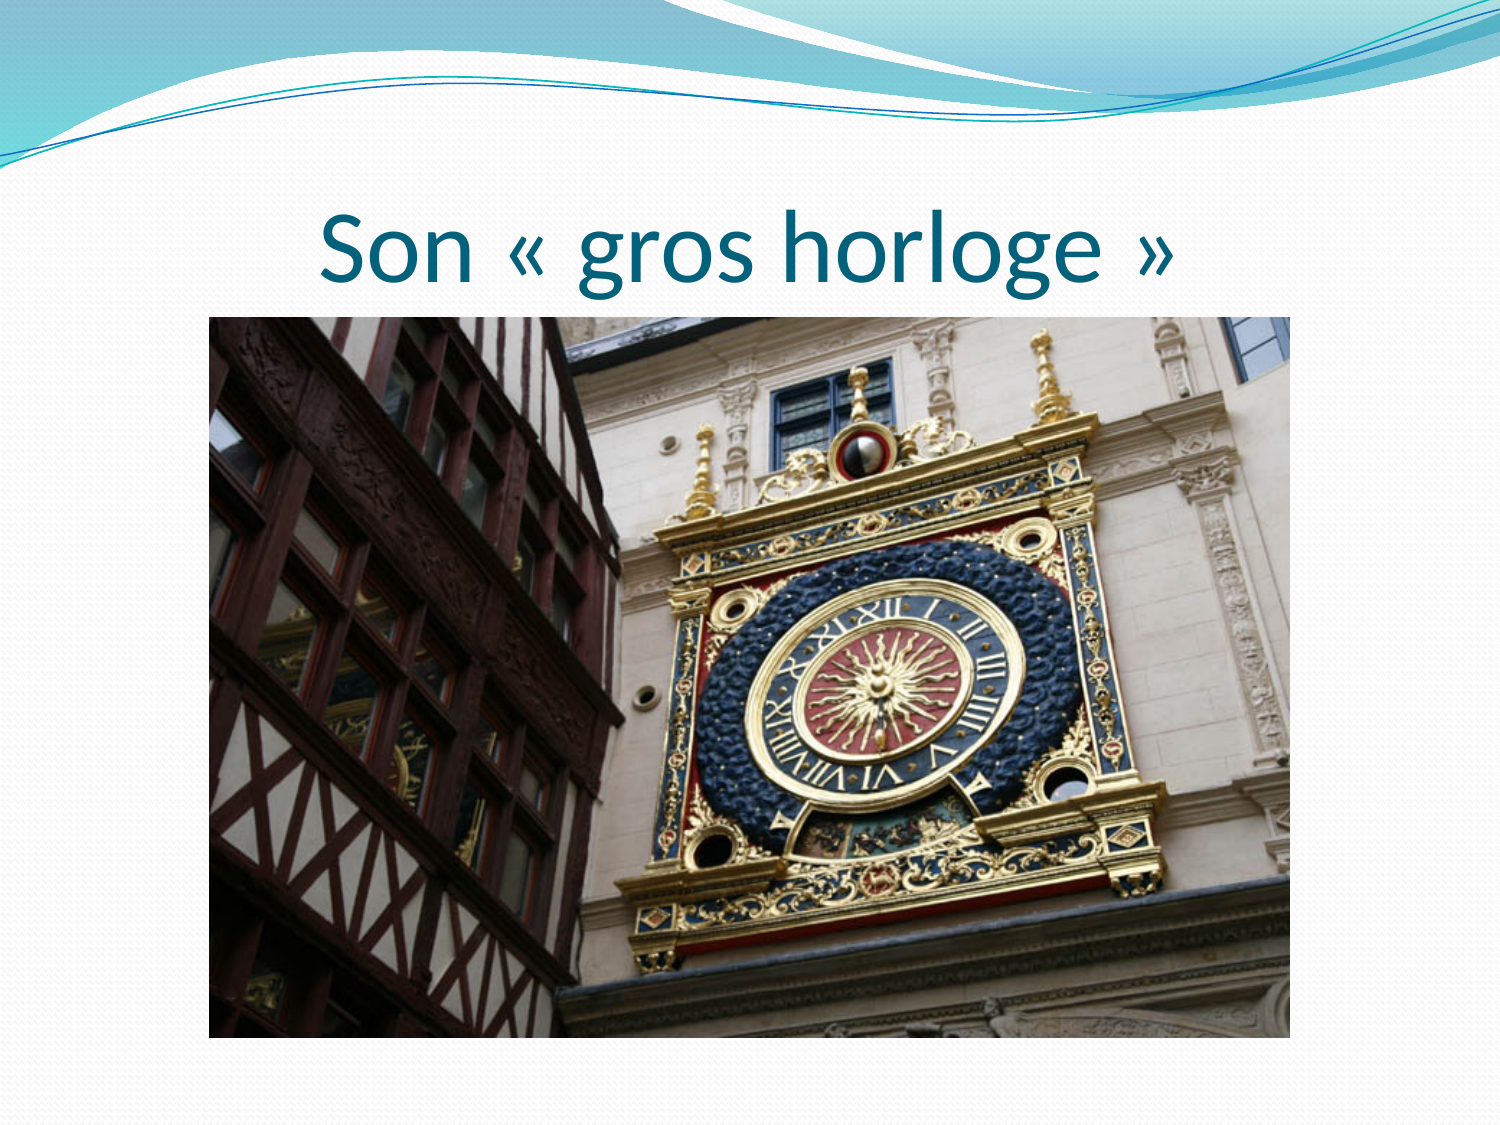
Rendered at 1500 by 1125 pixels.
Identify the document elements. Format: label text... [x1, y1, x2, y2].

title Son « gros horloge » [75, 115, 1425, 303]
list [209, 317, 1291, 1038]
